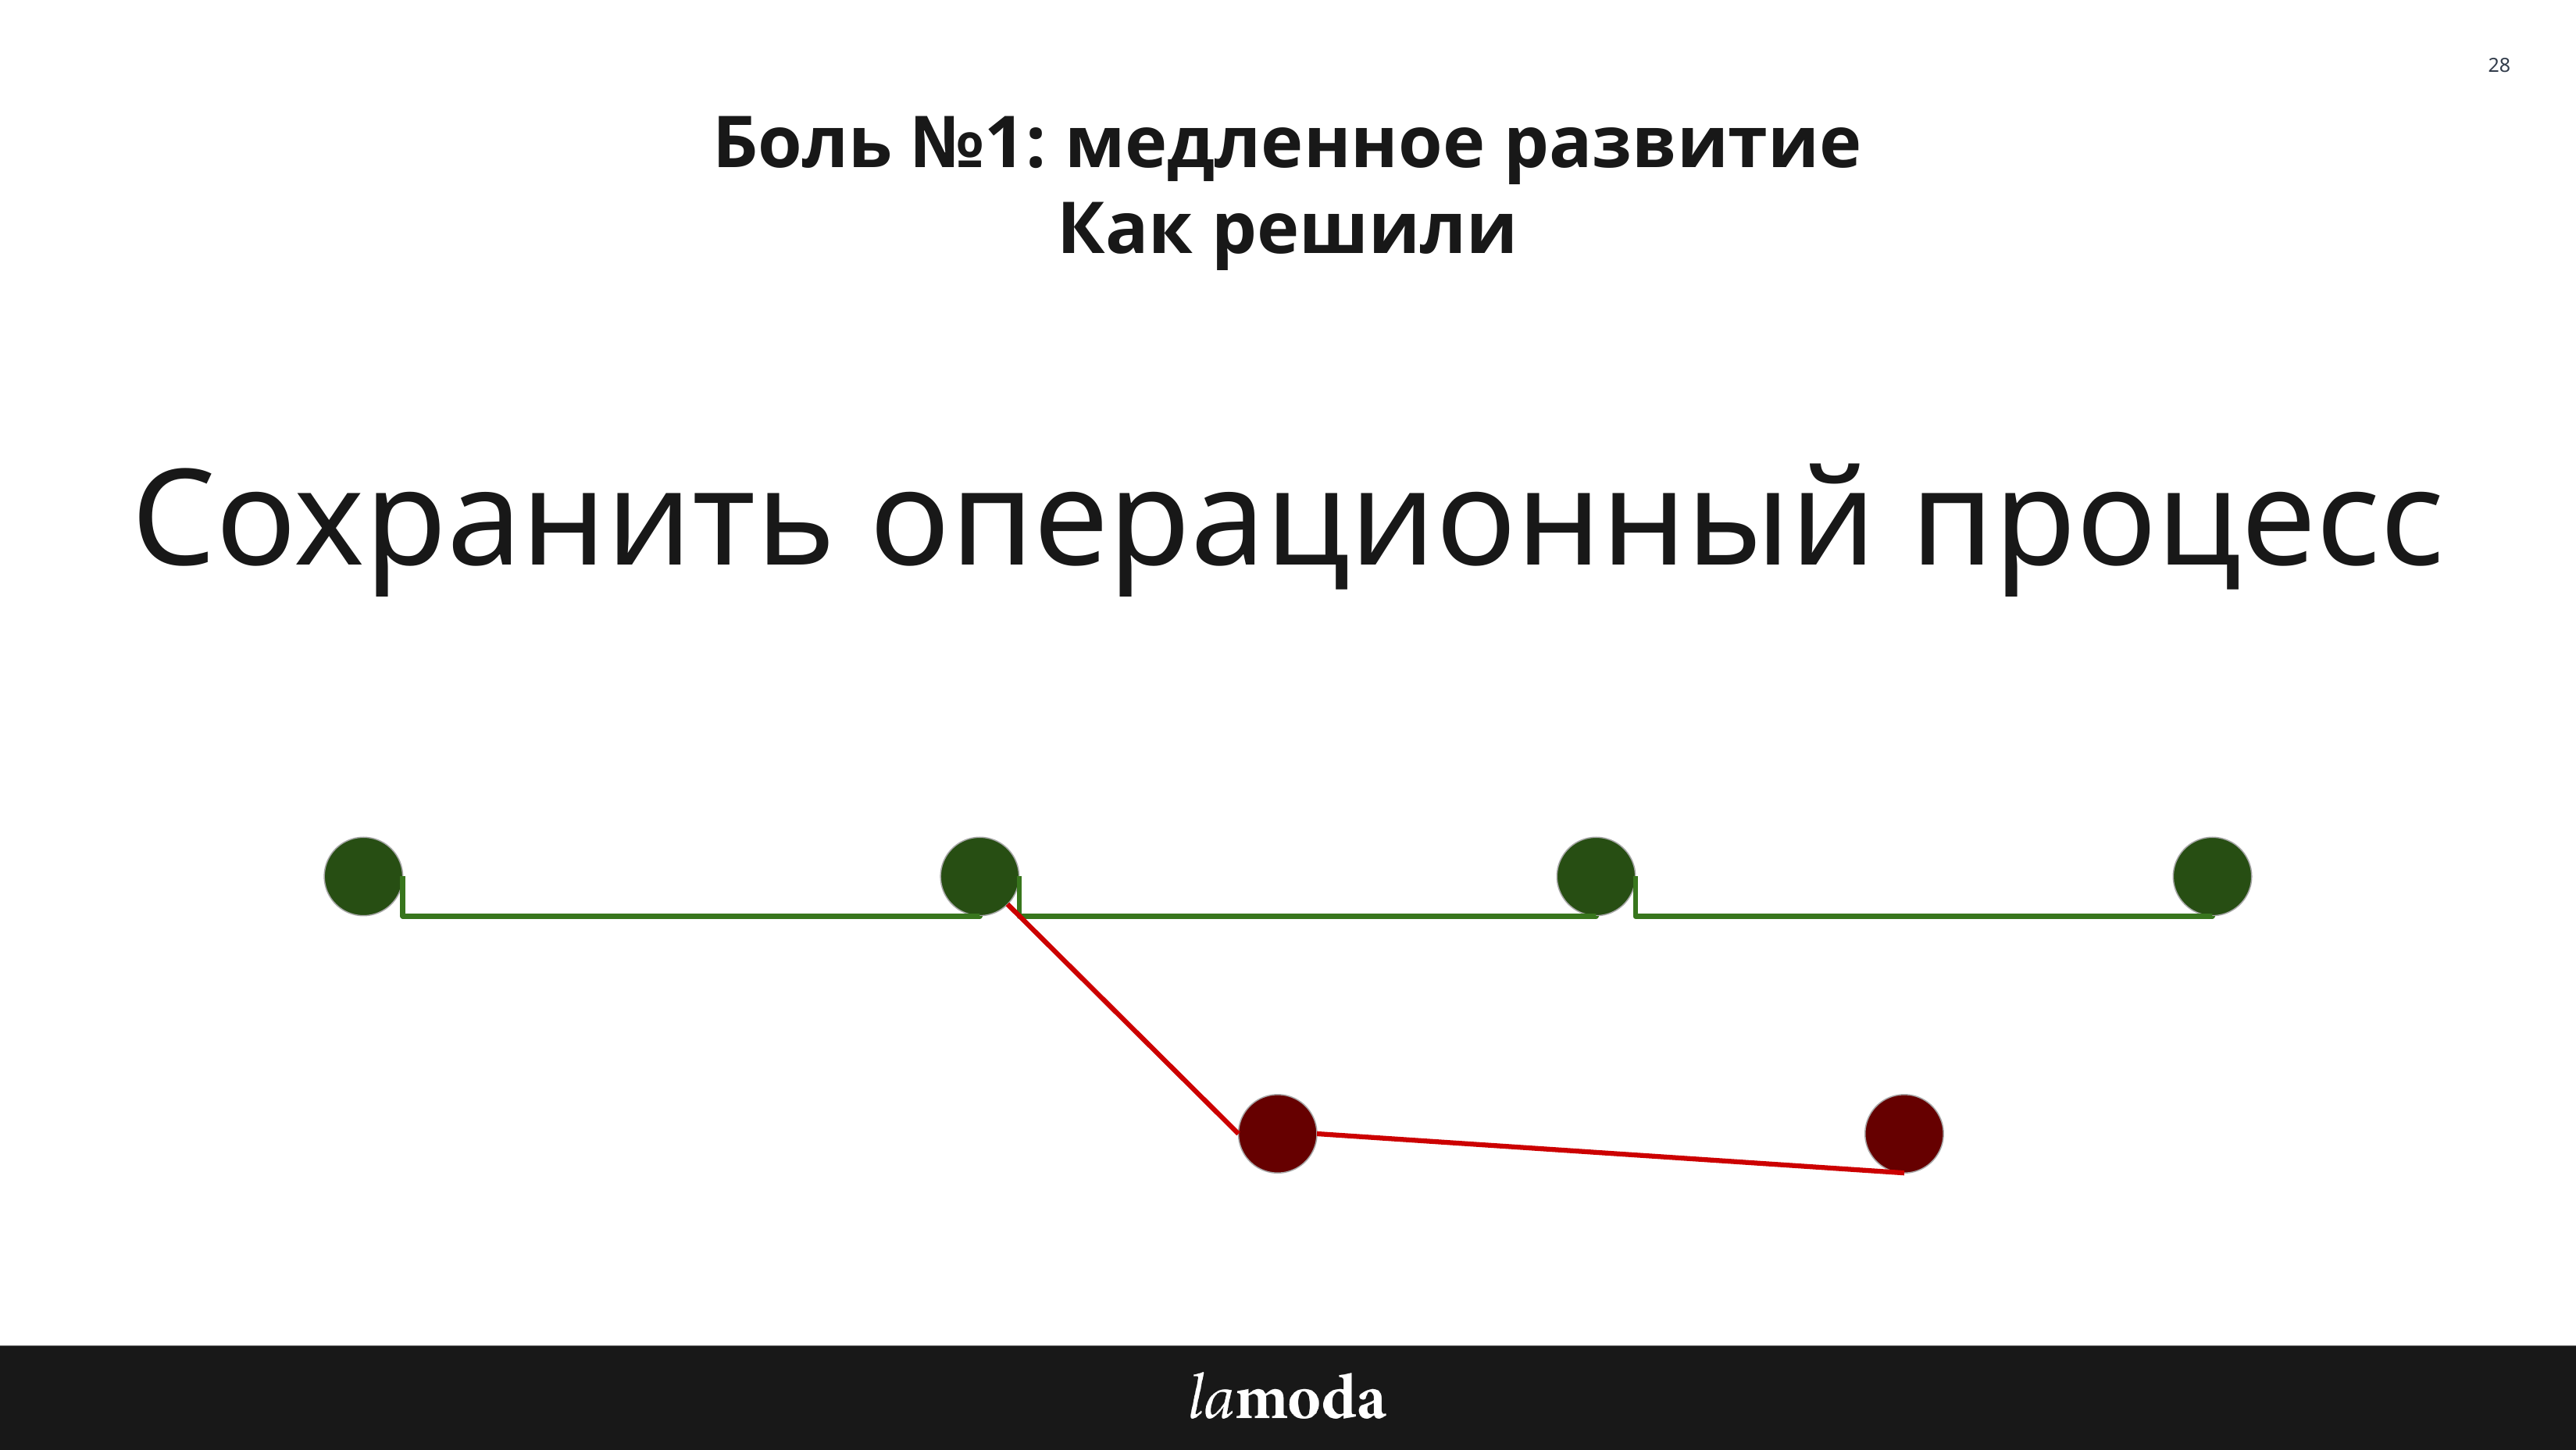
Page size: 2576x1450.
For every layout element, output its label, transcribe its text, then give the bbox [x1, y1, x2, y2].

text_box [323, 836, 2252, 1174]
slide_number 28 [2480, 48, 2517, 84]
text_box Боль №1: медленное развитие Как решили [216, 90, 2360, 275]
picture [1190, 1372, 1386, 1419]
text_box Сохранить операционный процесс [0, 355, 2576, 629]
